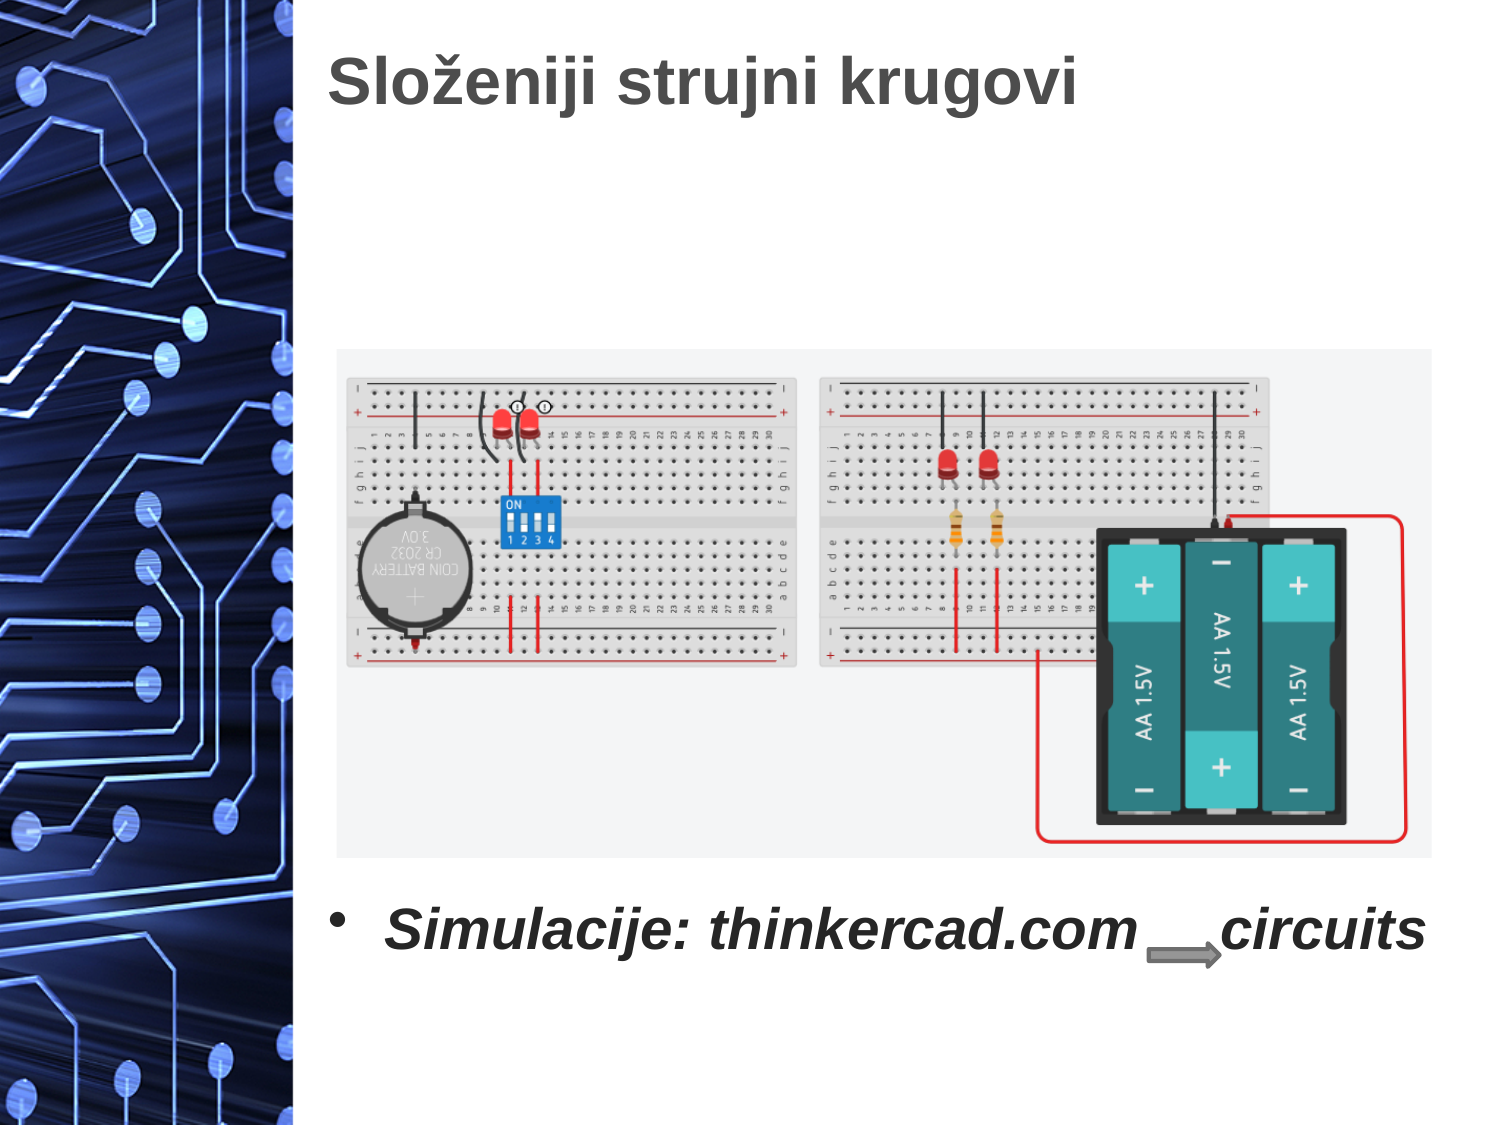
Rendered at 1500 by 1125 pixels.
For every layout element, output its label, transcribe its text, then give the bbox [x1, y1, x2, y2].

text_box [1146, 941, 1222, 969]
picture [0, 0, 1500, 1125]
title Složeniji strujni krugovi [312, 18, 1471, 138]
list Simulacije: thinkercad.com circuits [312, 148, 1471, 1106]
